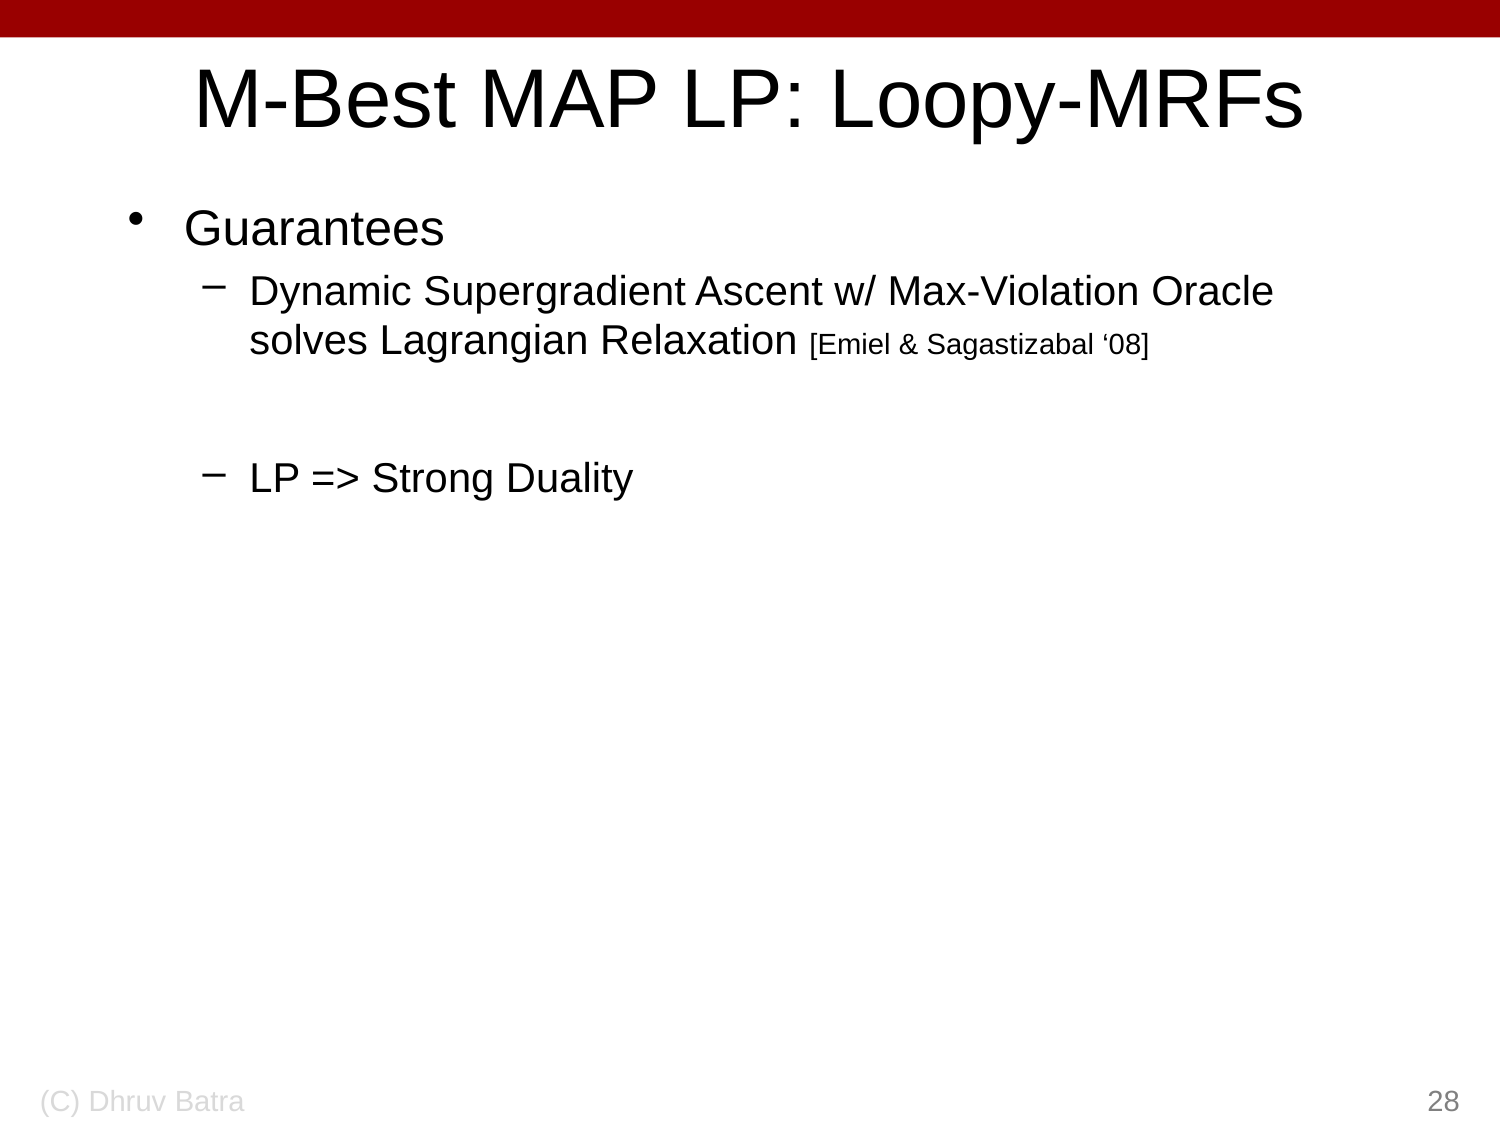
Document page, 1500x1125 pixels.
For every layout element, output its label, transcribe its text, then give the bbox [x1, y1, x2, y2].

footer (C) Dhruv Batra [24, 1049, 501, 1125]
list Guarantees Dynamic Supergradient Ascent w/ Max-Violation Oracle solves Lagrangian Relaxation [Emiel & Sagastizabal ‘08] LP => Strong Duality [112, 187, 1388, 1051]
title M-Best MAP LP: Loopy-MRFs [112, 37, 1388, 151]
slide_number 28 [1162, 1049, 1476, 1125]
